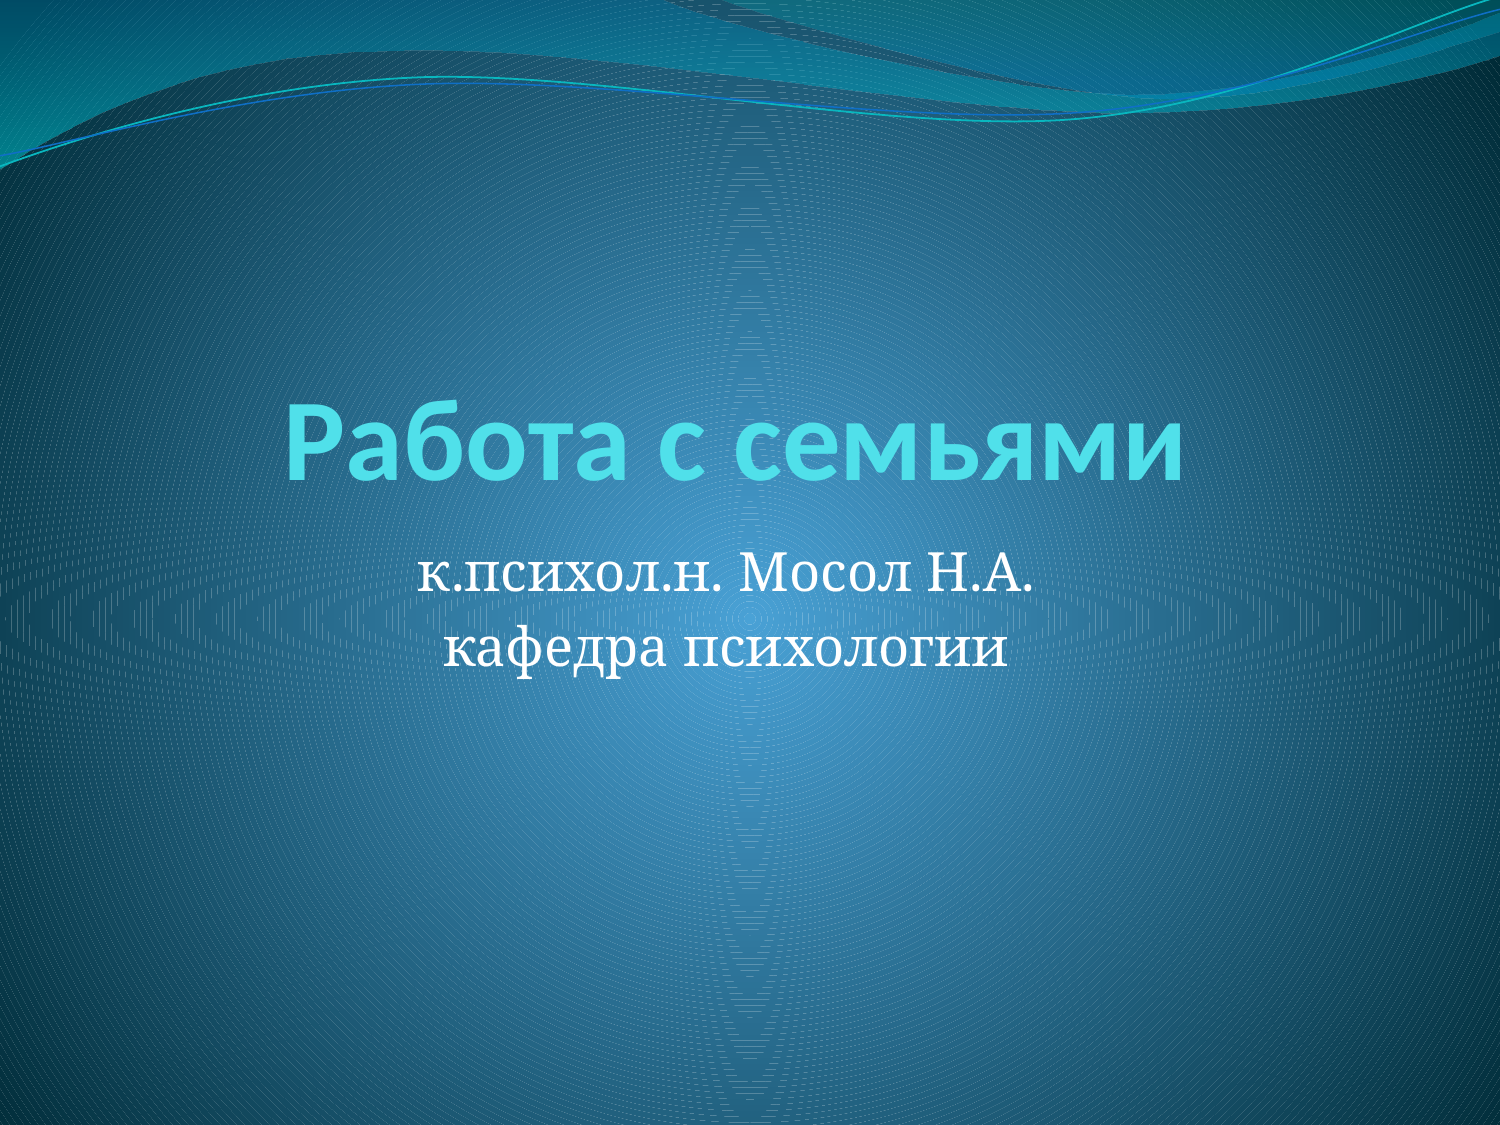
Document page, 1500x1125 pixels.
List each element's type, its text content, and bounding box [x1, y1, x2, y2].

title Работа с семьями [99, 262, 1375, 504]
subtitle к.психол.н. Мосол Н.А. кафедра психологии [87, 529, 1376, 818]
